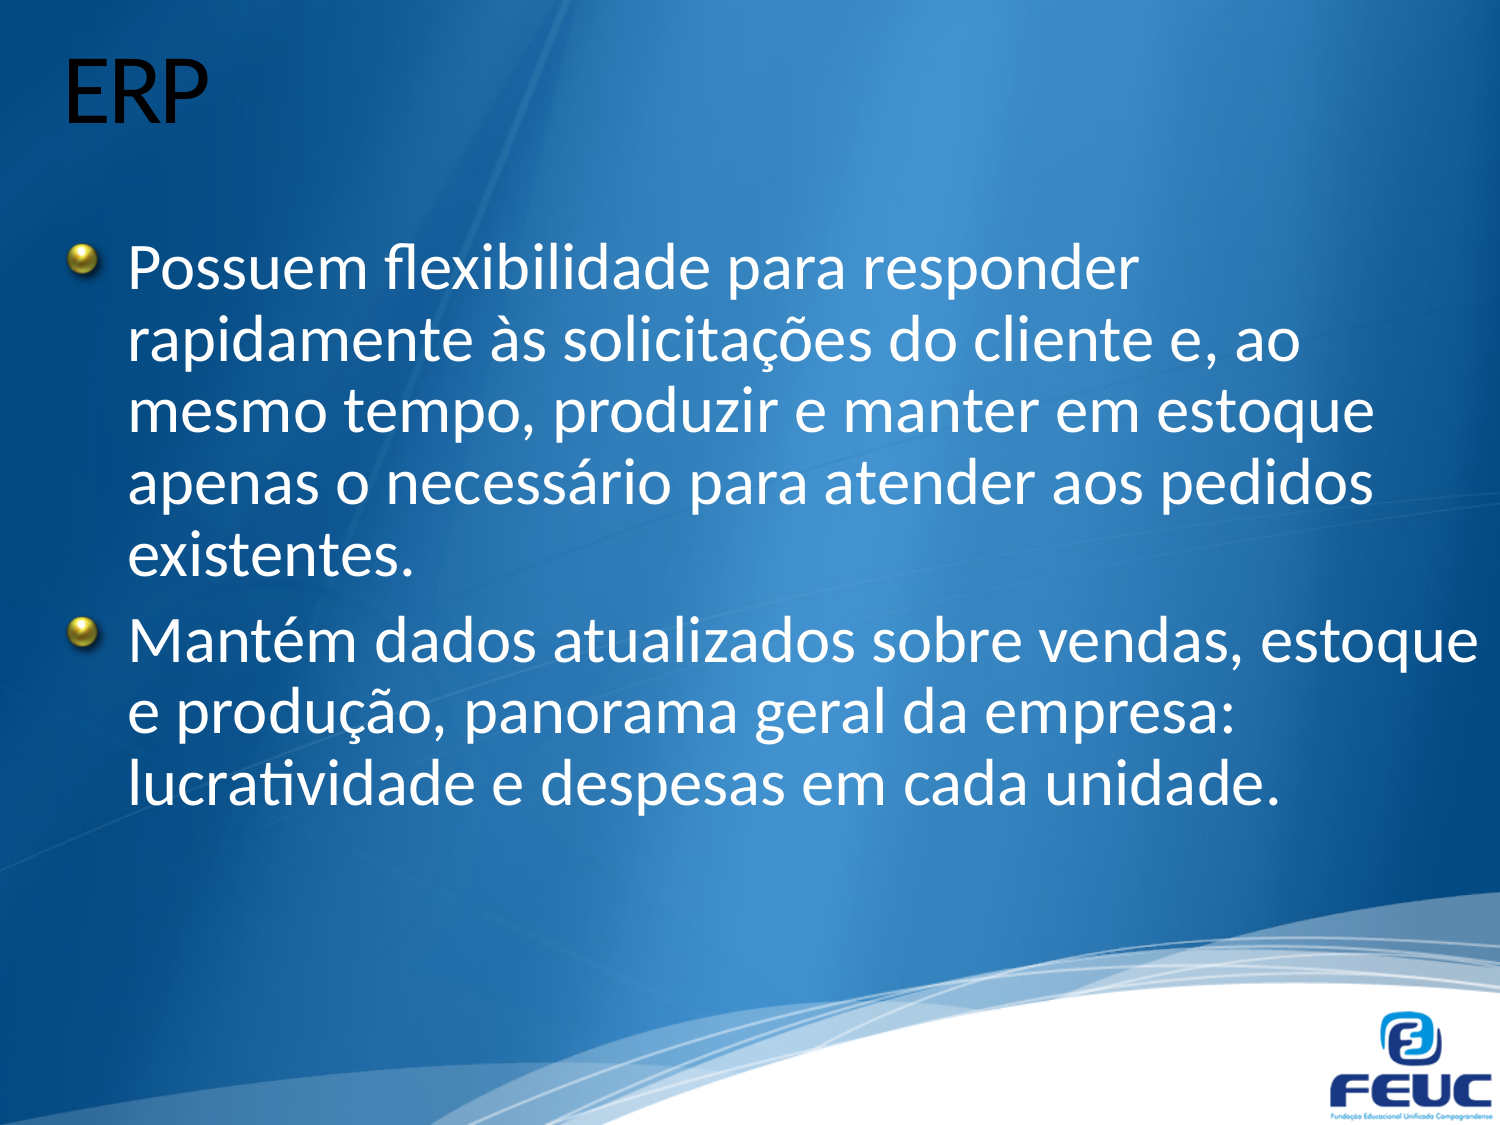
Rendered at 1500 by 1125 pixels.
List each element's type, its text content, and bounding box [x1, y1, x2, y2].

title ERP [62, 37, 1438, 147]
picture [0, 0, 1500, 1125]
list Possuem flexibilidade para responder rapidamente às solicitações do cliente e, ao mesmo tempo, produzir e manter em estoque apenas o necessário para atender aos pedidos existentes. Mantém dados atualizados sobre vendas, estoque e produção, panorama geral da empresa: lucratividade e despesas em cada unidade. [62, 231, 1483, 830]
